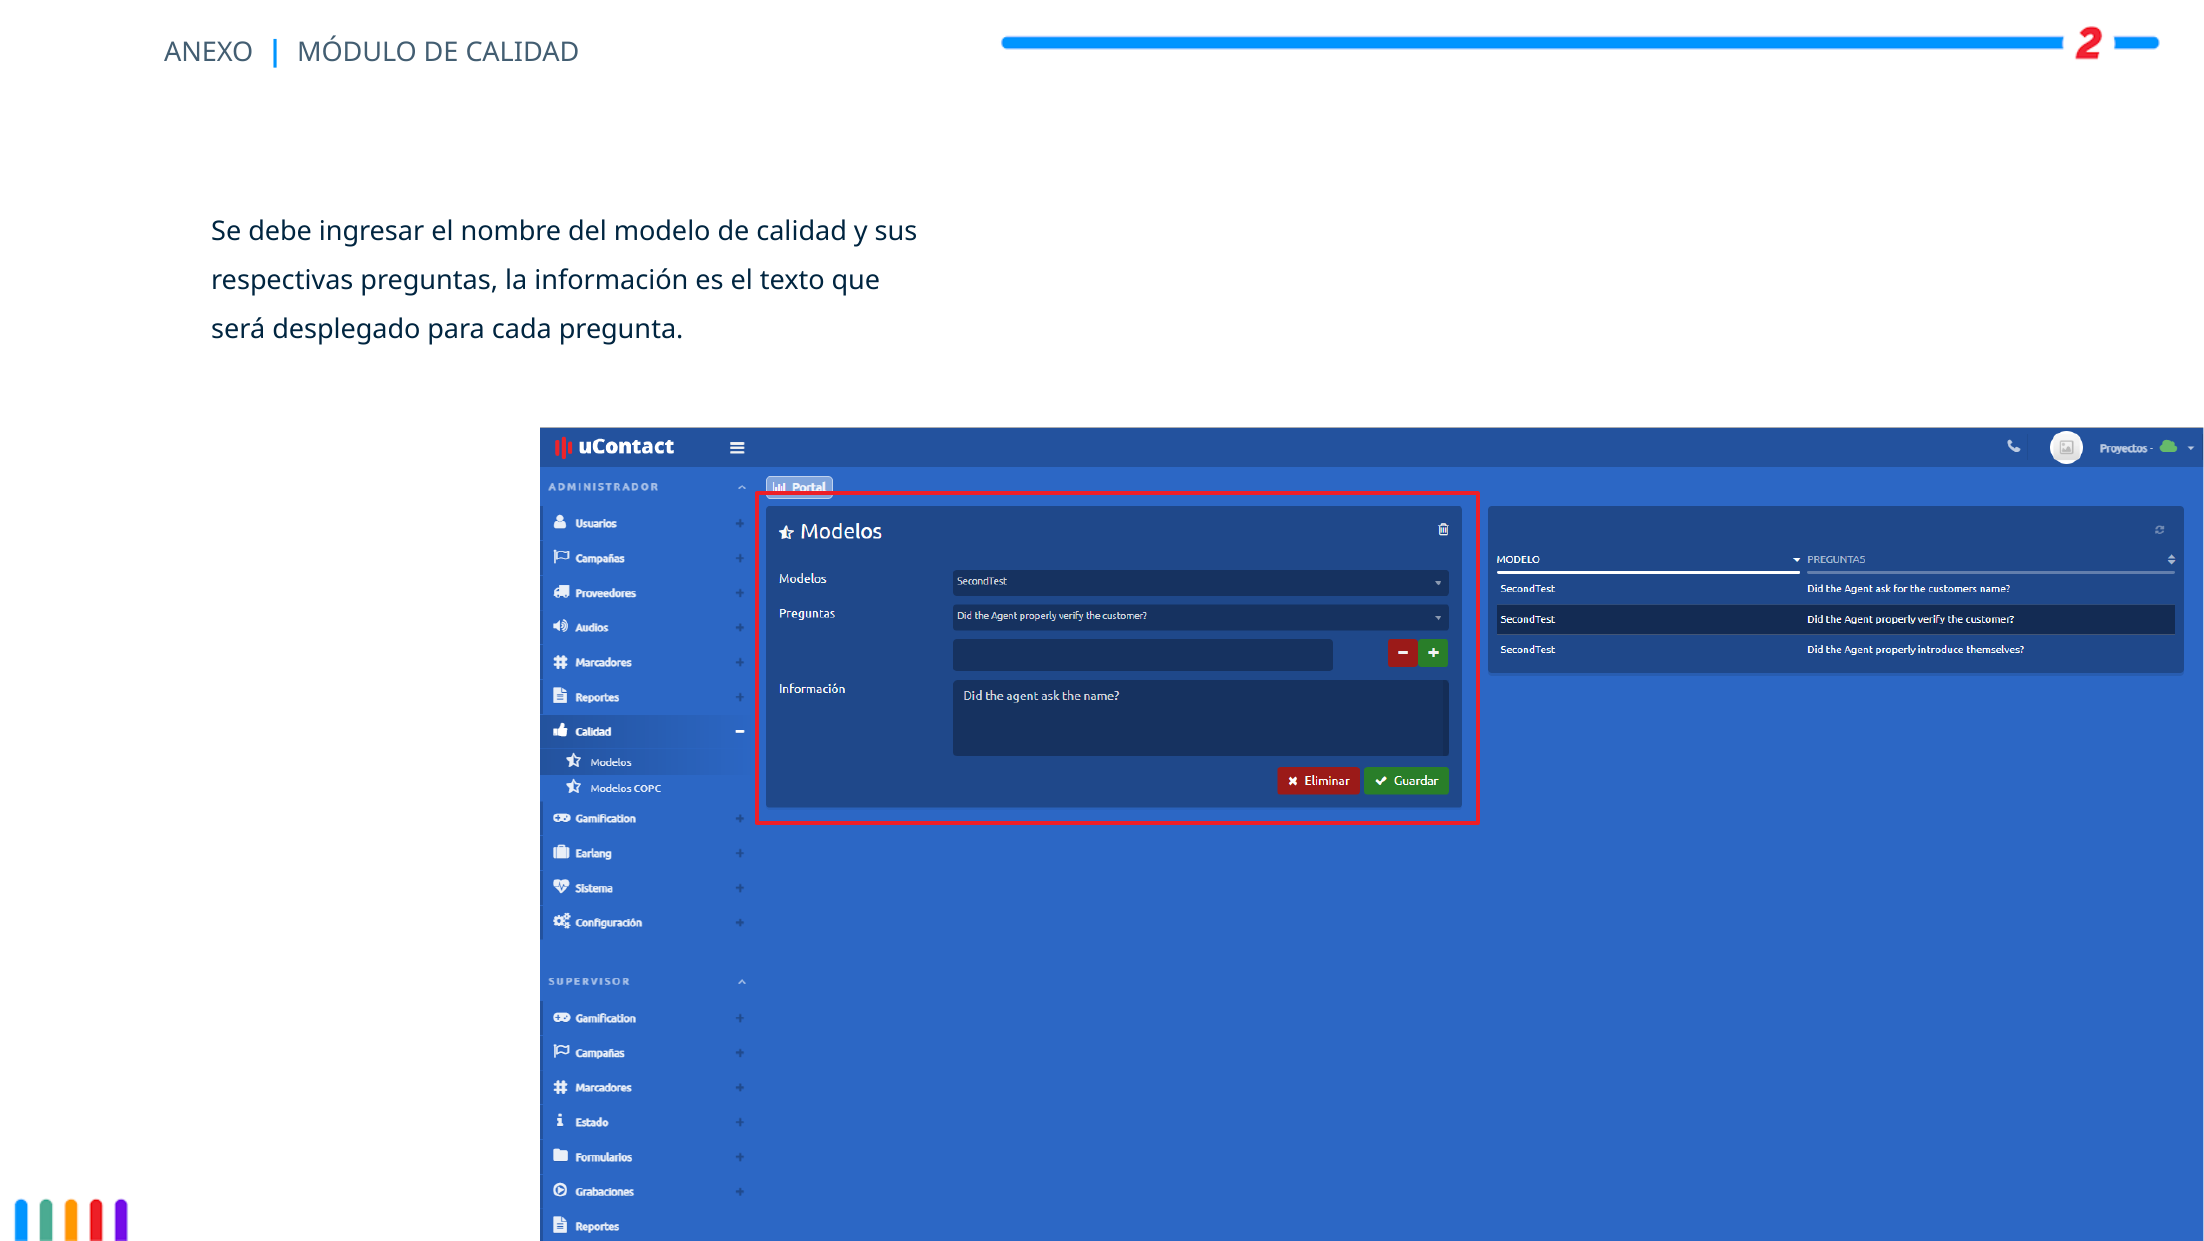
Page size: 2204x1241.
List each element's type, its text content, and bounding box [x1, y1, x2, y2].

text_box Se debe ingresar el nombre del modelo de calidad y sus respectivas preguntas, la información es el texto que será desplegado para cada pregunta. [173, 189, 937, 357]
picture [0, 0, 2204, 1241]
title ANEXO | MÓDULO DE CALIDAD [142, 14, 968, 86]
